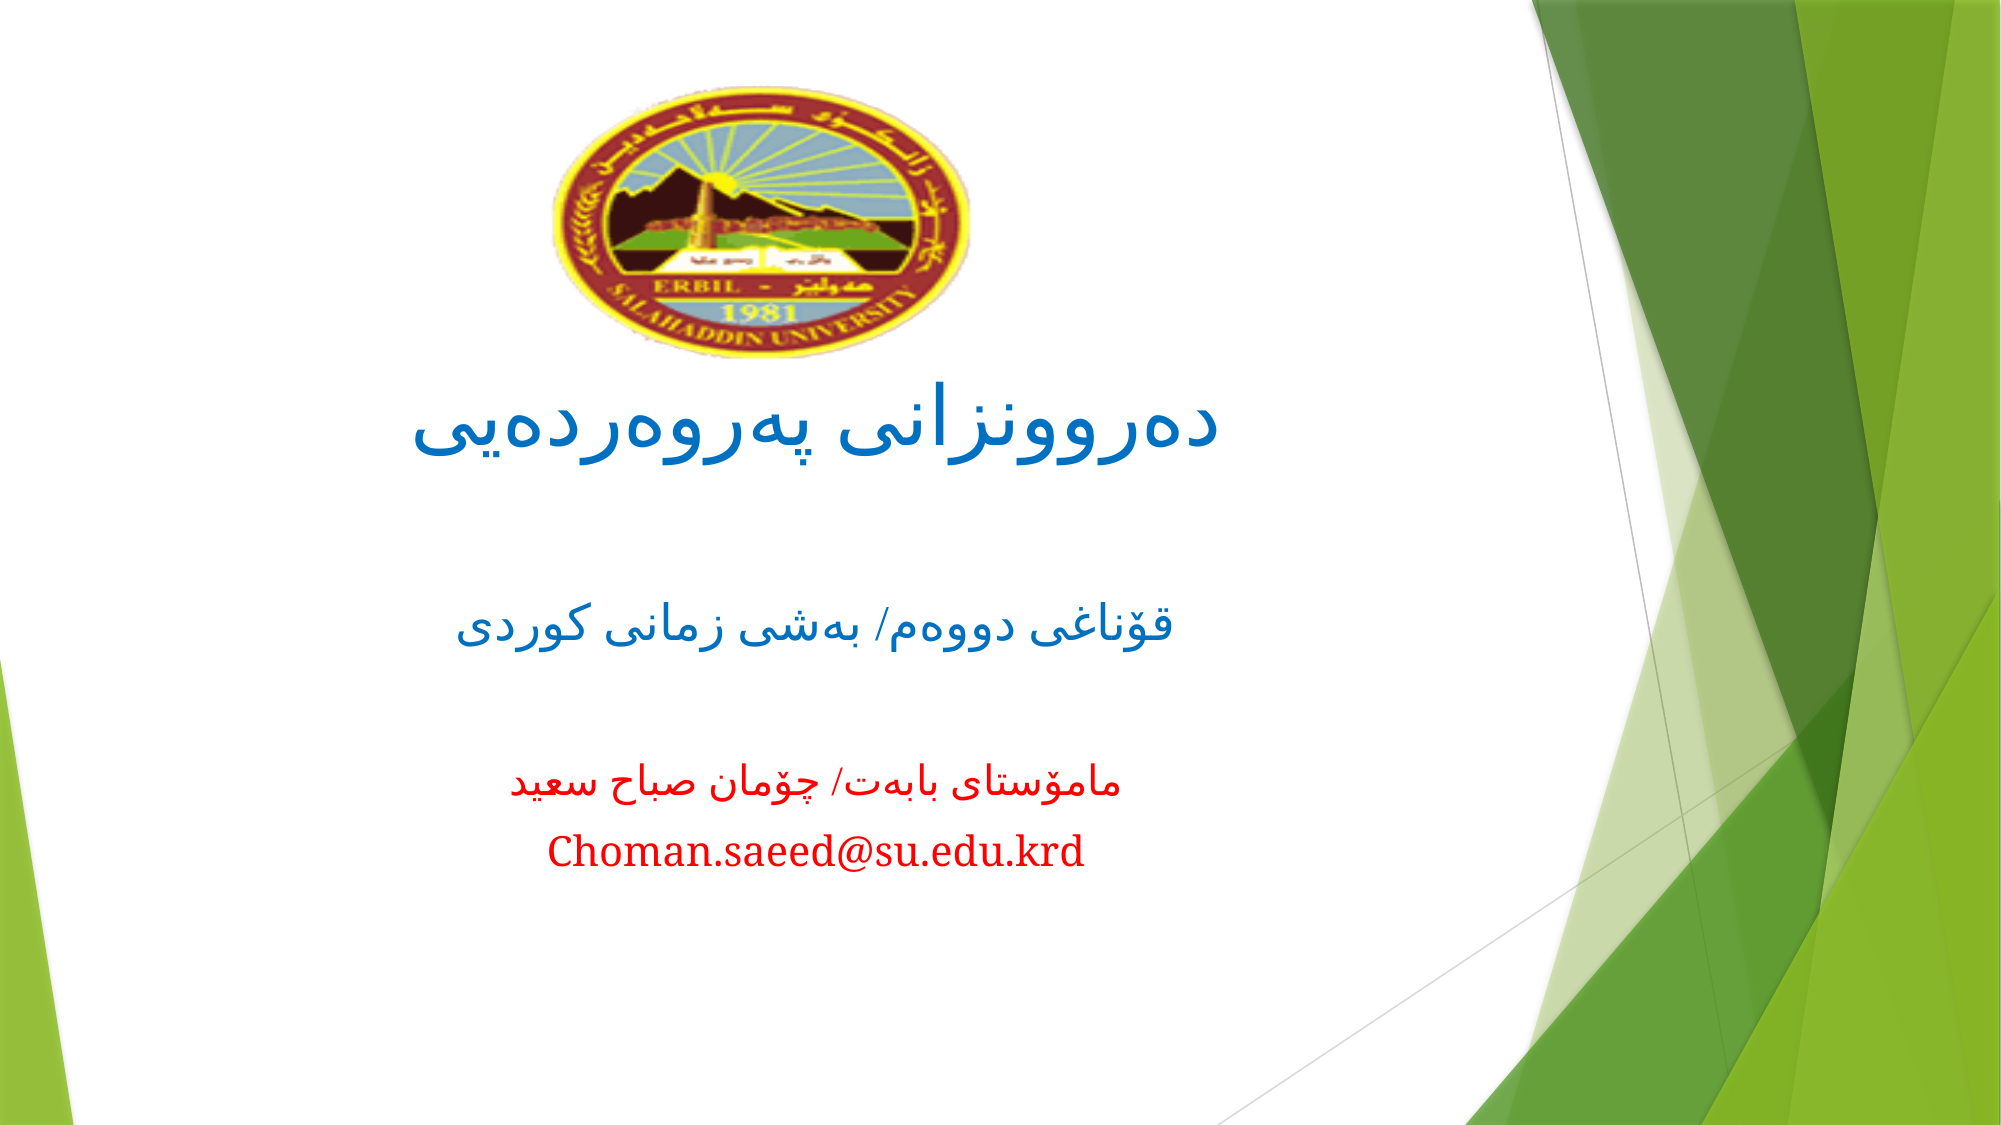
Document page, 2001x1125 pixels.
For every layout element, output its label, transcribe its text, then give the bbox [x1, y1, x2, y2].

list دەروونزانی پەروەردەیی قۆناغی دووەم/ بەشی زمانی کوردی مامۆستای بابەت/ چۆمان صباح سعید Choman.saeed@su.edu.krd [111, 354, 1522, 992]
picture [548, 81, 976, 370]
